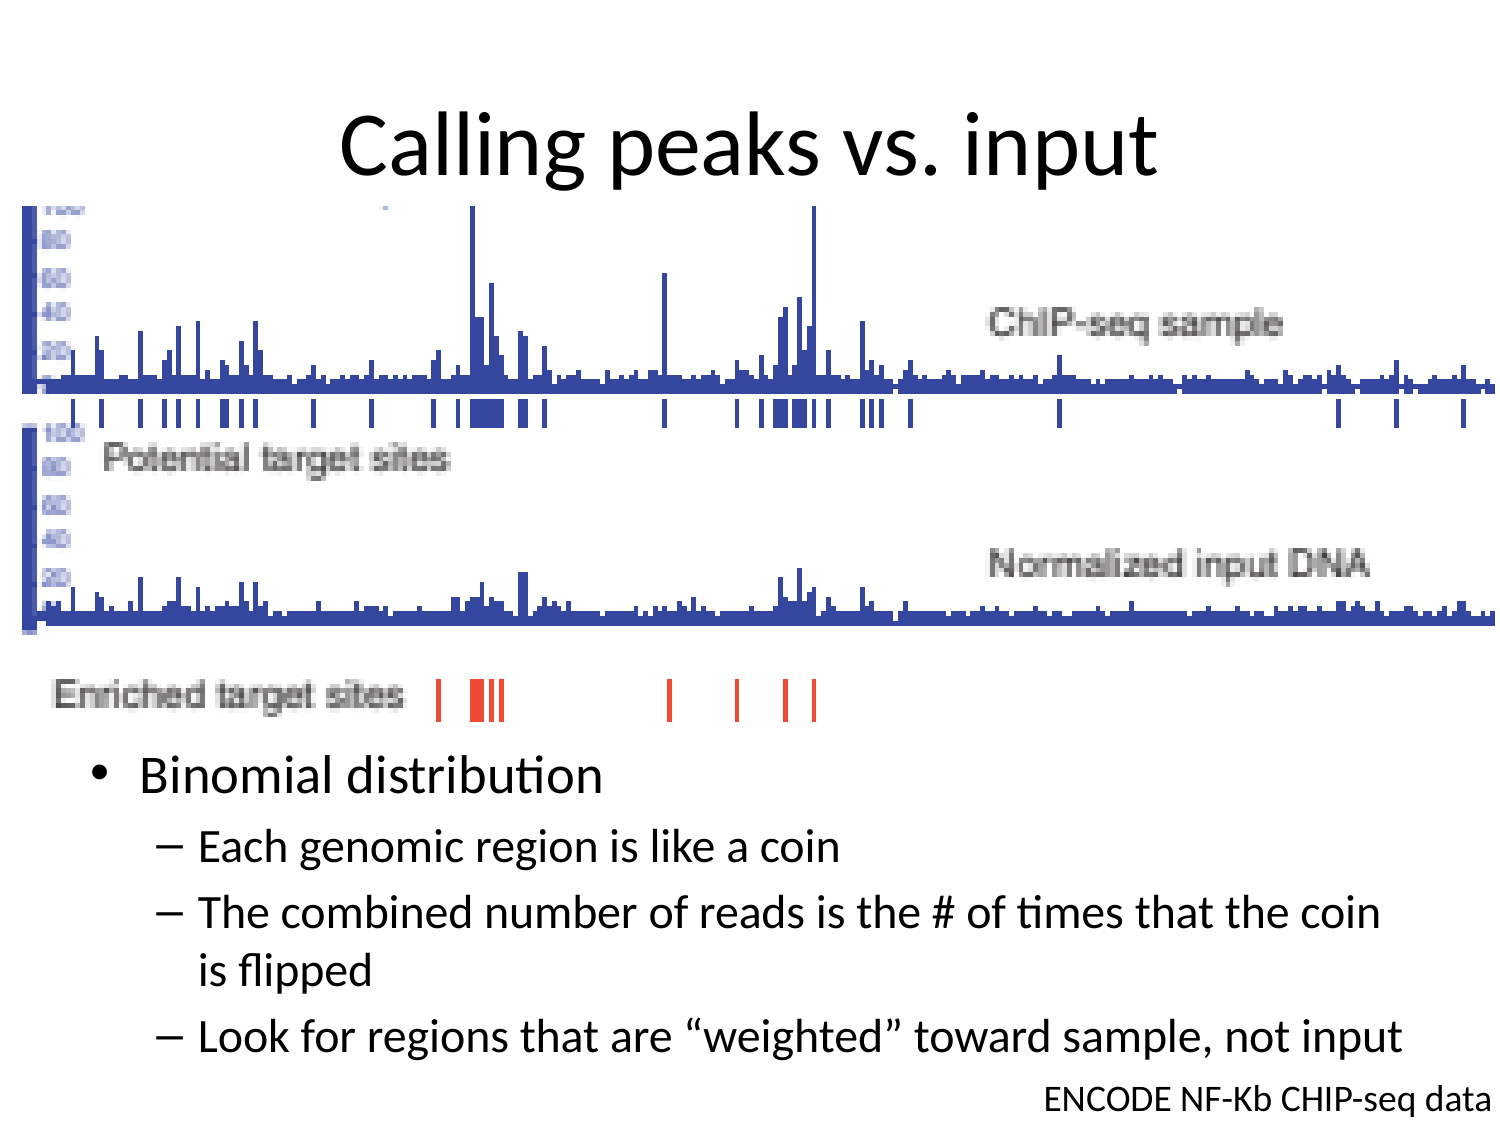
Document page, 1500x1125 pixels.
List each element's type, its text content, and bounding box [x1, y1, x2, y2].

list Binomial distribution Each genomic region is like a coin The combined number of reads is the # of times that the coin is flipped Look for regions that are “weighted” toward sample, not input [75, 746, 1425, 1098]
title Calling peaks vs. input [75, 45, 1425, 204]
picture [0, 205, 1500, 738]
text_box ENCODE NF-Kb CHIP-seq data [1028, 1066, 1500, 1125]
